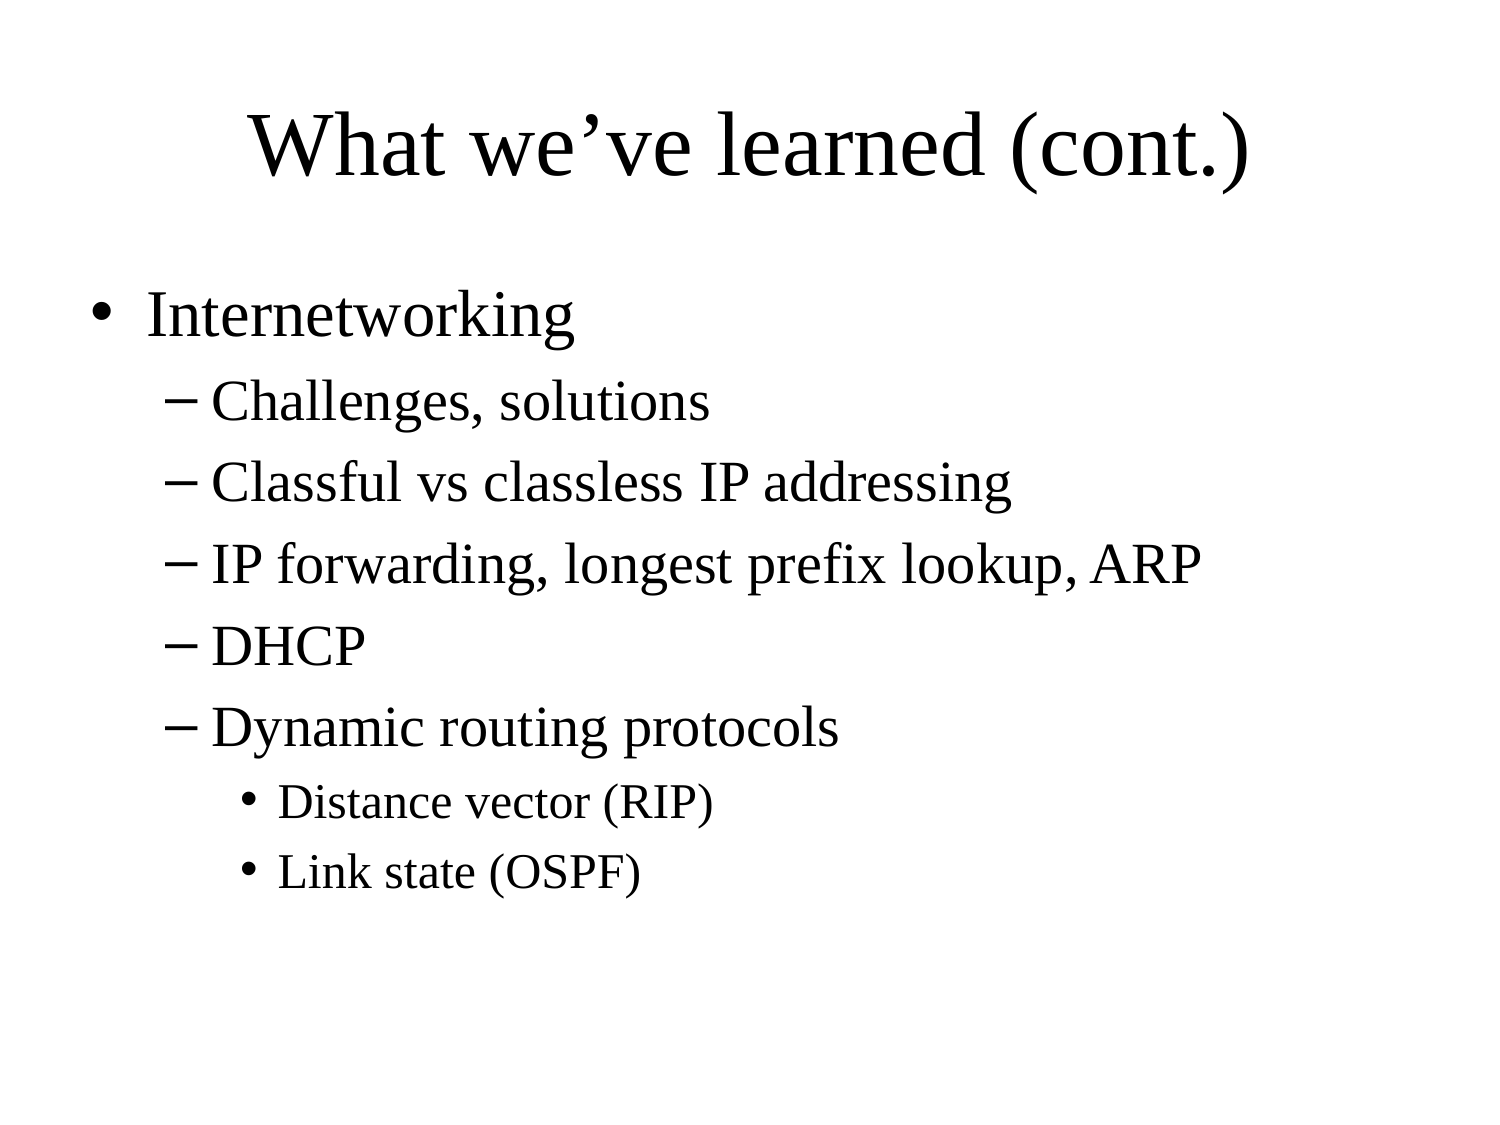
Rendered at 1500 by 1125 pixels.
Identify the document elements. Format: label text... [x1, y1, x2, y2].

title What we’ve learned (cont.) [74, 44, 1426, 233]
list Internetworking Challenges, solutions Classful vs classless IP addressing IP forwarding, longest prefix lookup, ARP DHCP Dynamic routing protocols Distance vector (RIP) Link state (OSPF) [74, 262, 1426, 1006]
